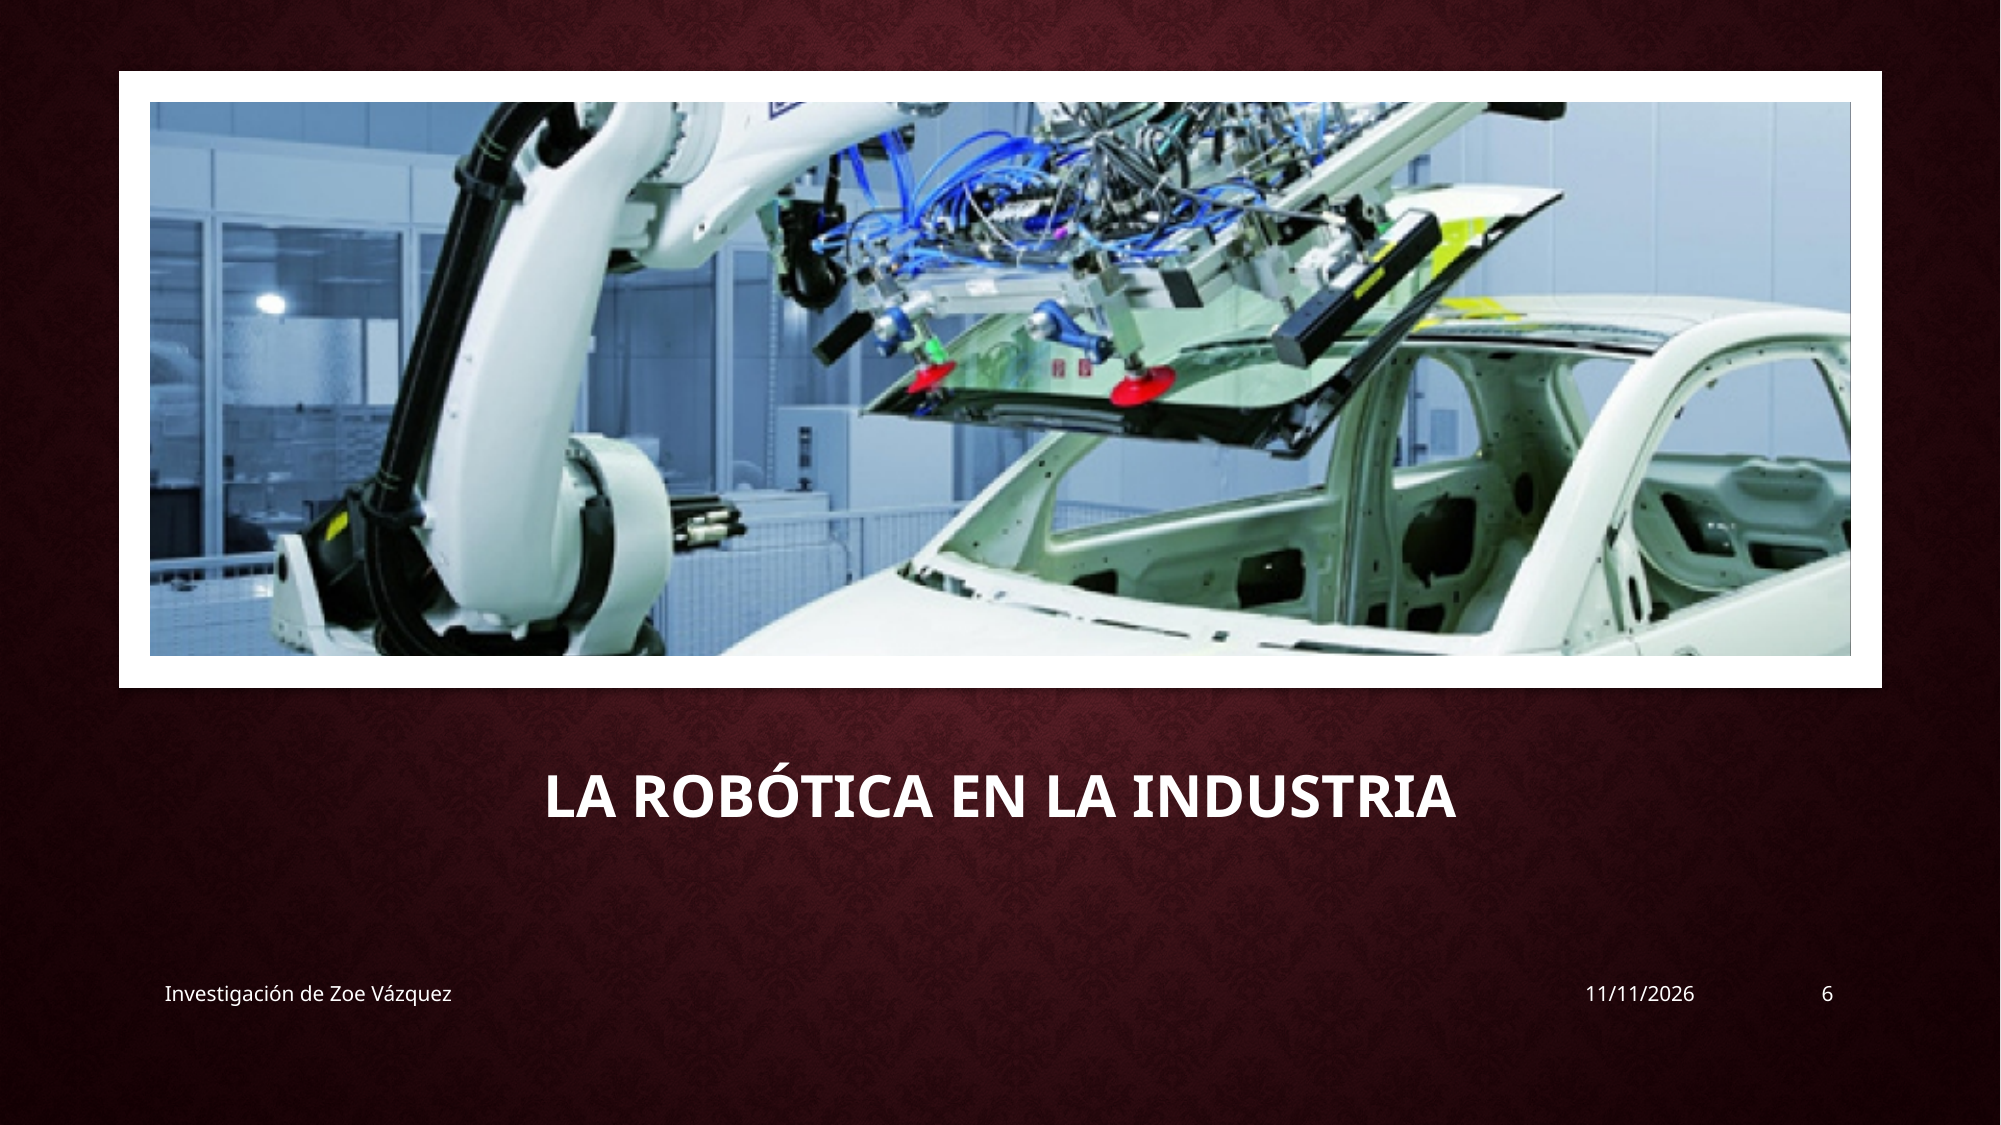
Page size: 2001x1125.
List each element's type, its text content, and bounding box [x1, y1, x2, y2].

slide_number 6 [1724, 965, 1849, 1025]
footer Investigación de Zoe Vázquez [149, 965, 1245, 1025]
title La robótica en la industria [149, 703, 1851, 838]
picture [149, 101, 1852, 657]
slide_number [1259, 965, 1710, 1025]
